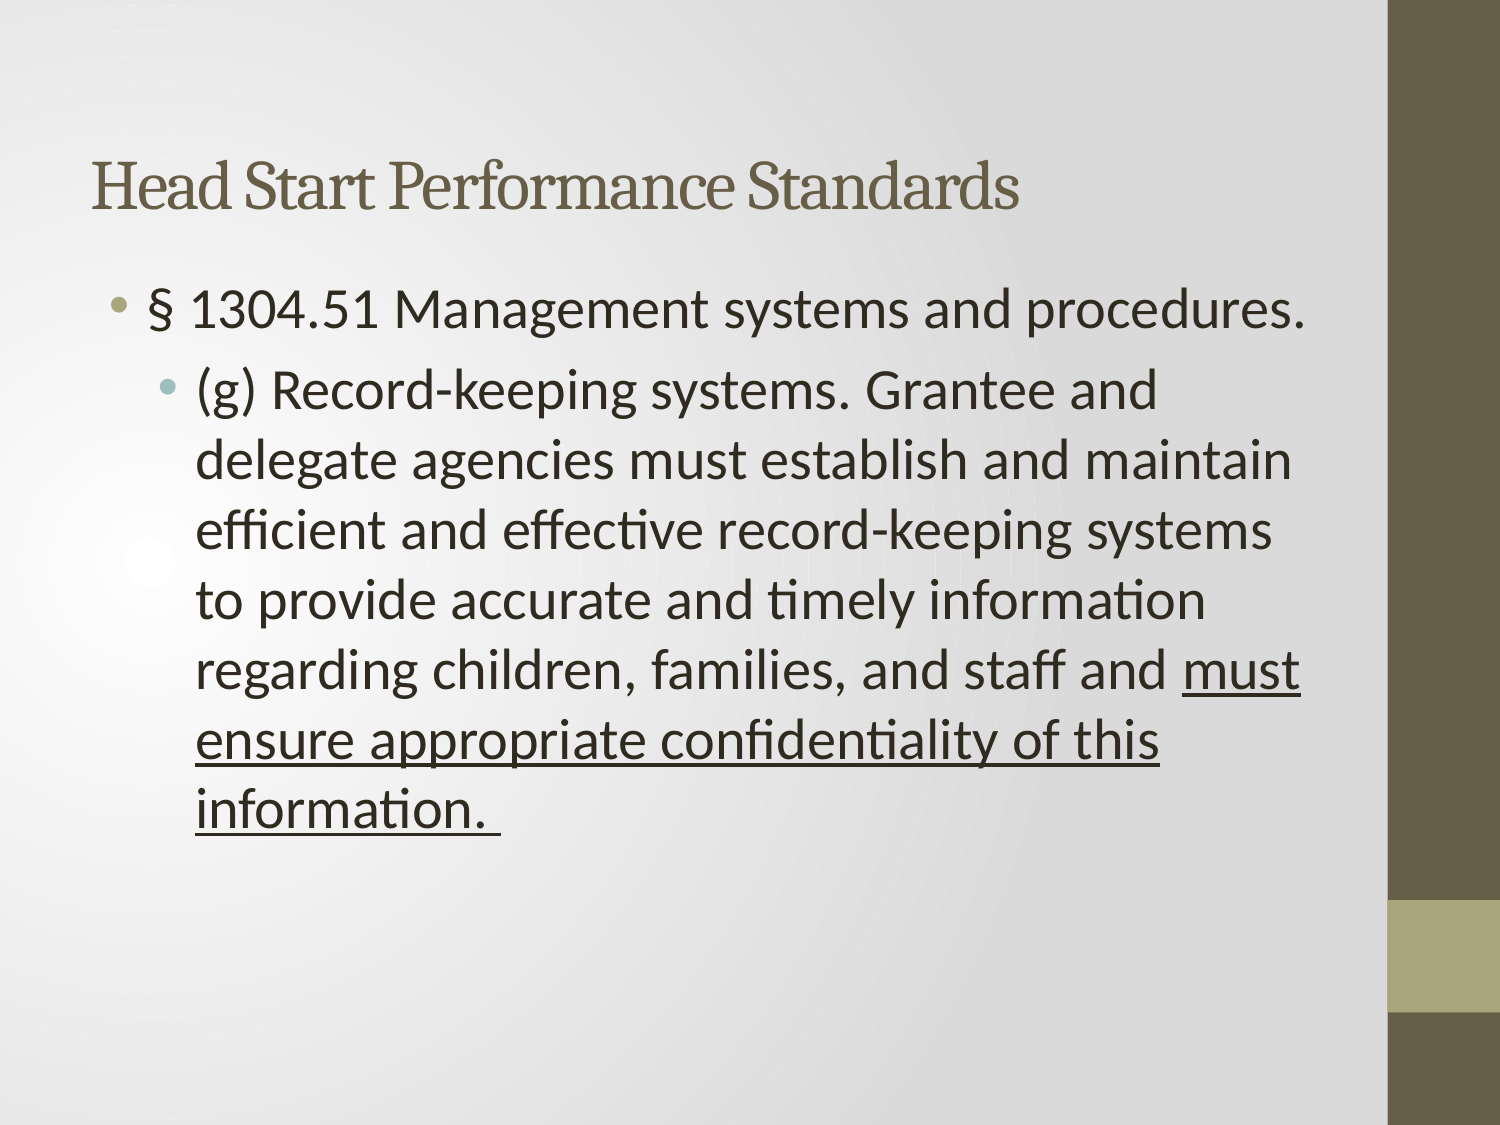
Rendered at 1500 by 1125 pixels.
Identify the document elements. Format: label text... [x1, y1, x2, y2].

list § 1304.51 Management systems and procedures. (g) Record-keeping systems. Grantee and delegate agencies must establish and maintain efficient and effective record-keeping systems to provide accurate and timely information regarding children, families, and staff and must ensure appropriate confidentiality of this information. [75, 262, 1325, 1050]
title Head Start Performance Standards [75, 45, 1325, 233]
